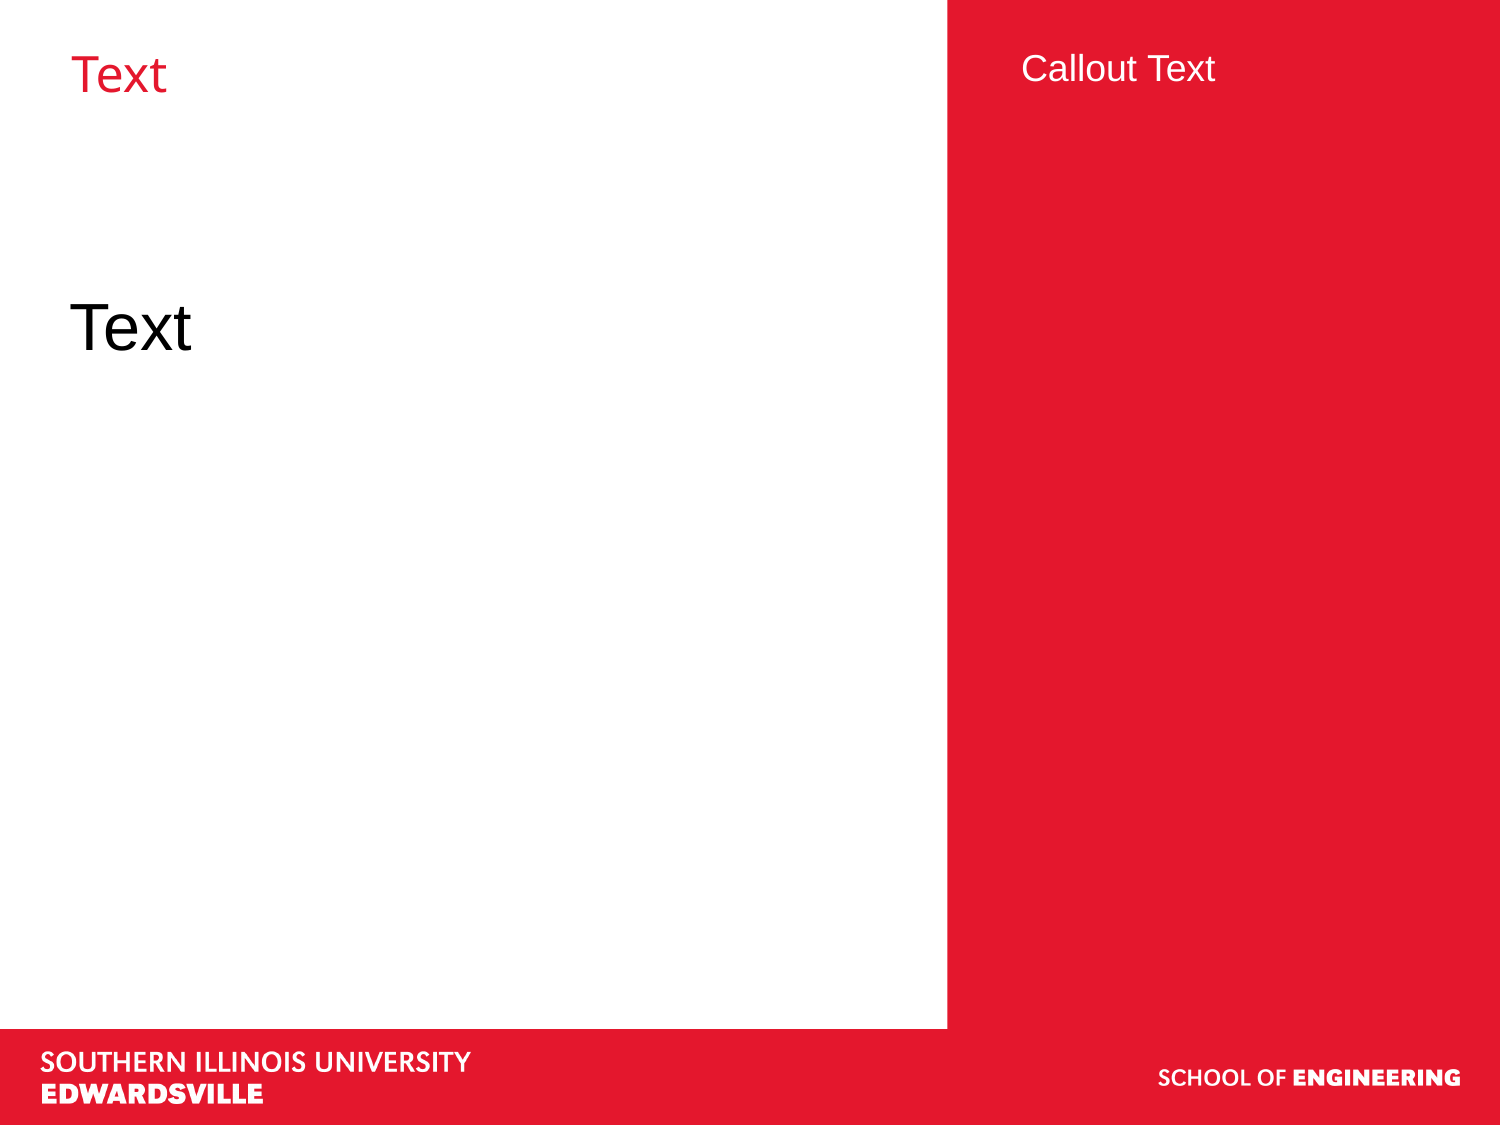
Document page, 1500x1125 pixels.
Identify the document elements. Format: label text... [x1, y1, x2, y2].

list Text [55, 285, 879, 979]
title Text [56, 42, 880, 230]
list Callout Text [1005, 42, 1444, 979]
picture [1158, 1069, 1460, 1086]
picture [40, 1051, 471, 1104]
